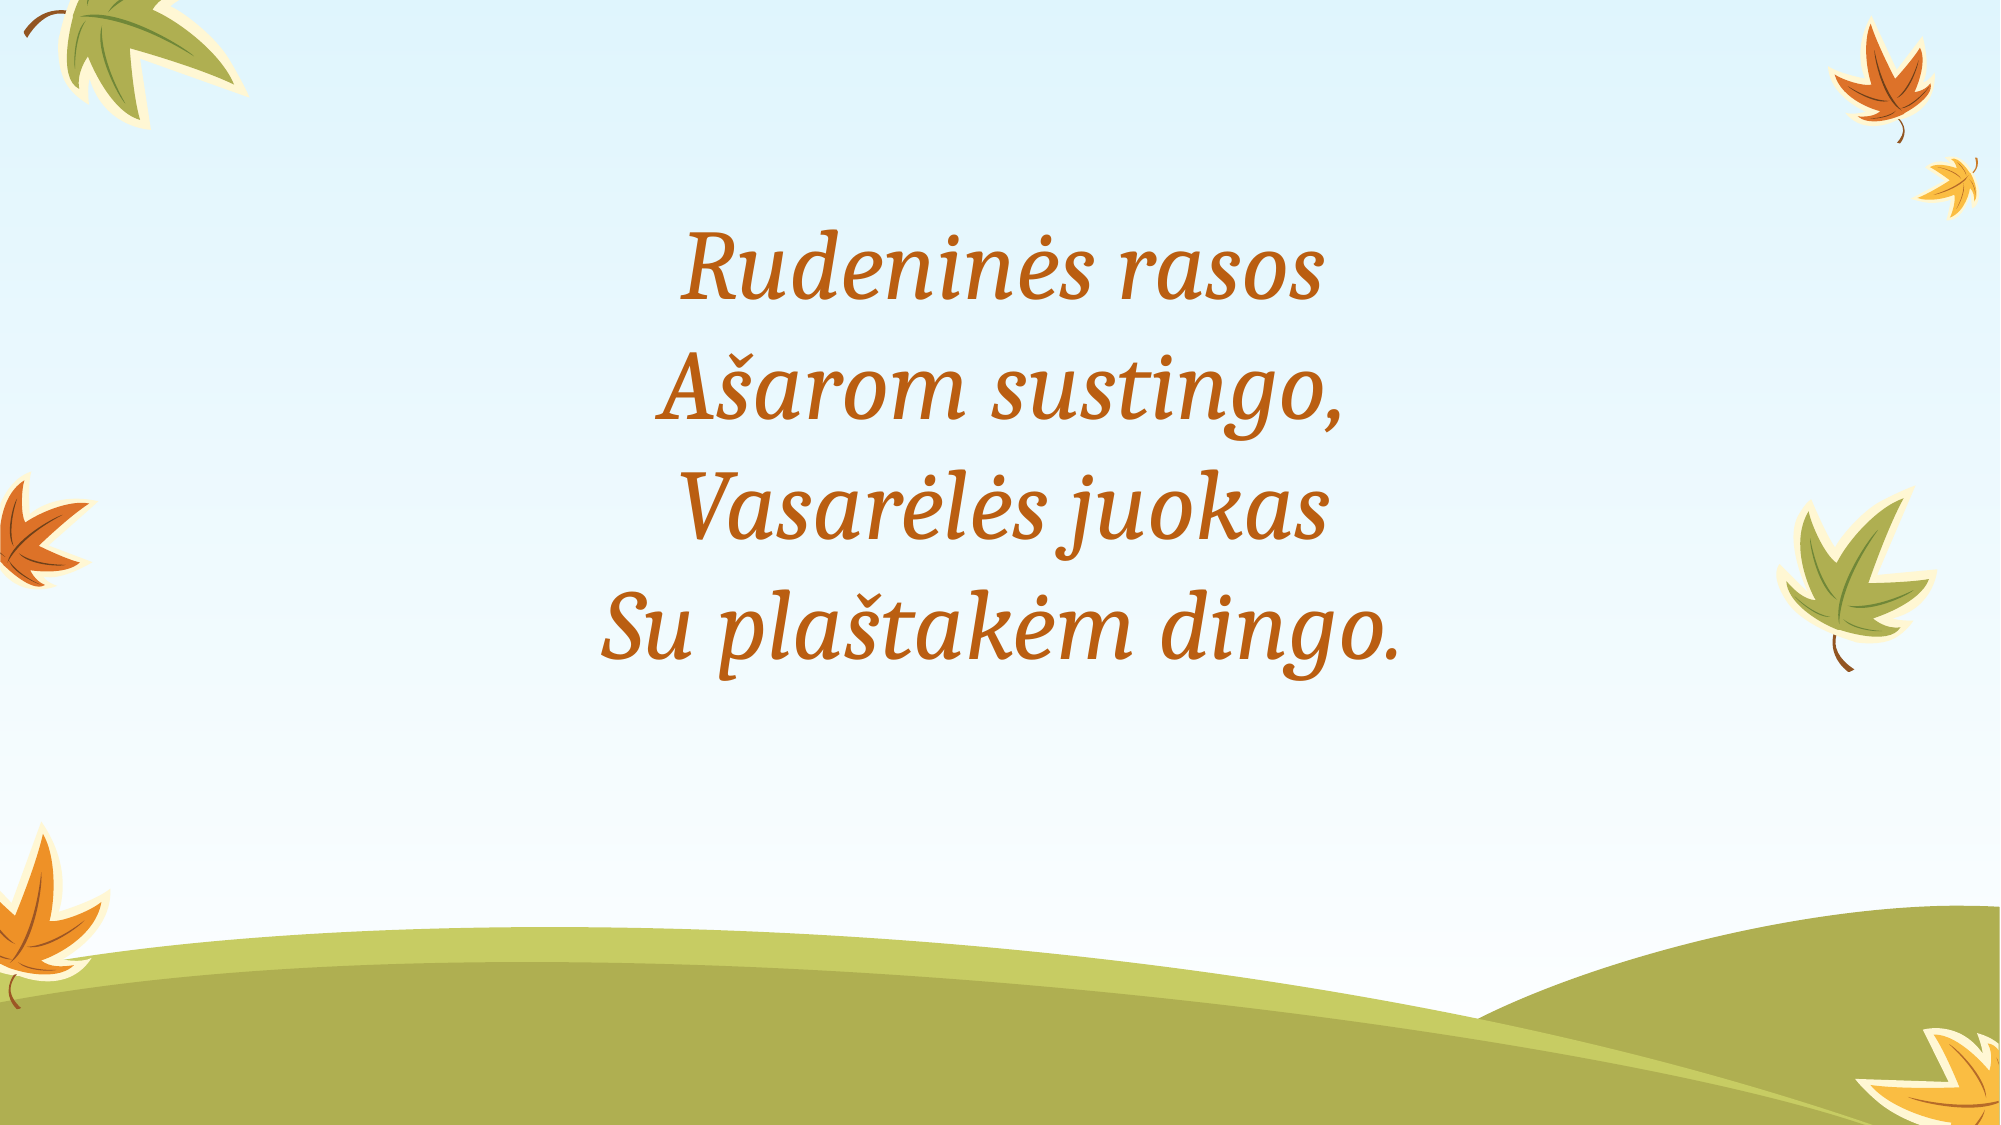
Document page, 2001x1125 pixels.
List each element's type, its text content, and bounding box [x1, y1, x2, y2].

text_box Rudeninės rasos Ašarom sustingo, Vasarėlės juokas Su plaštakėm dingo. [500, 192, 1500, 687]
